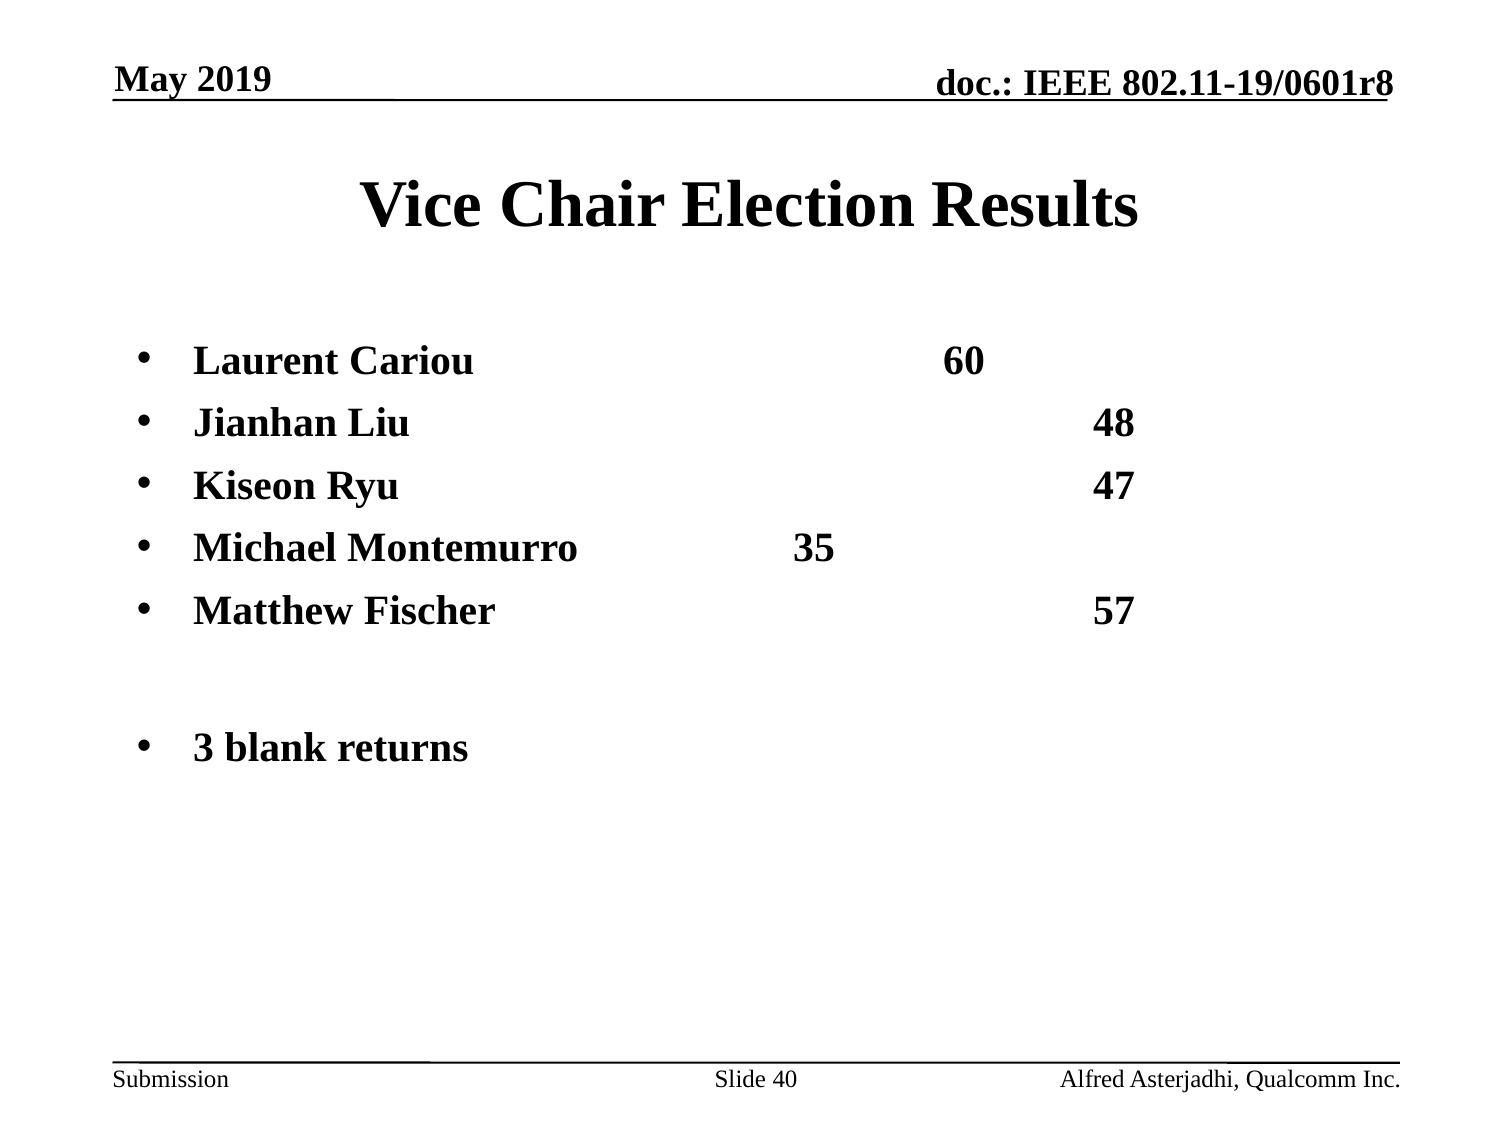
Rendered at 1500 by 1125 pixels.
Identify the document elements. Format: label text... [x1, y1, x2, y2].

slide_number Slide 40 [712, 1061, 800, 1123]
title Vice Chair Election Results [112, 112, 1388, 288]
list Laurent Cariou 60 Jianhan Liu 48 Kiseon Ryu 47 Michael Montemurro 35 Matthew Fischer 57 3 blank returns [112, 324, 1388, 1000]
footer Alfred Asterjadhi, Qualcomm Inc. [878, 1061, 1402, 1093]
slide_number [114, 54, 423, 100]
